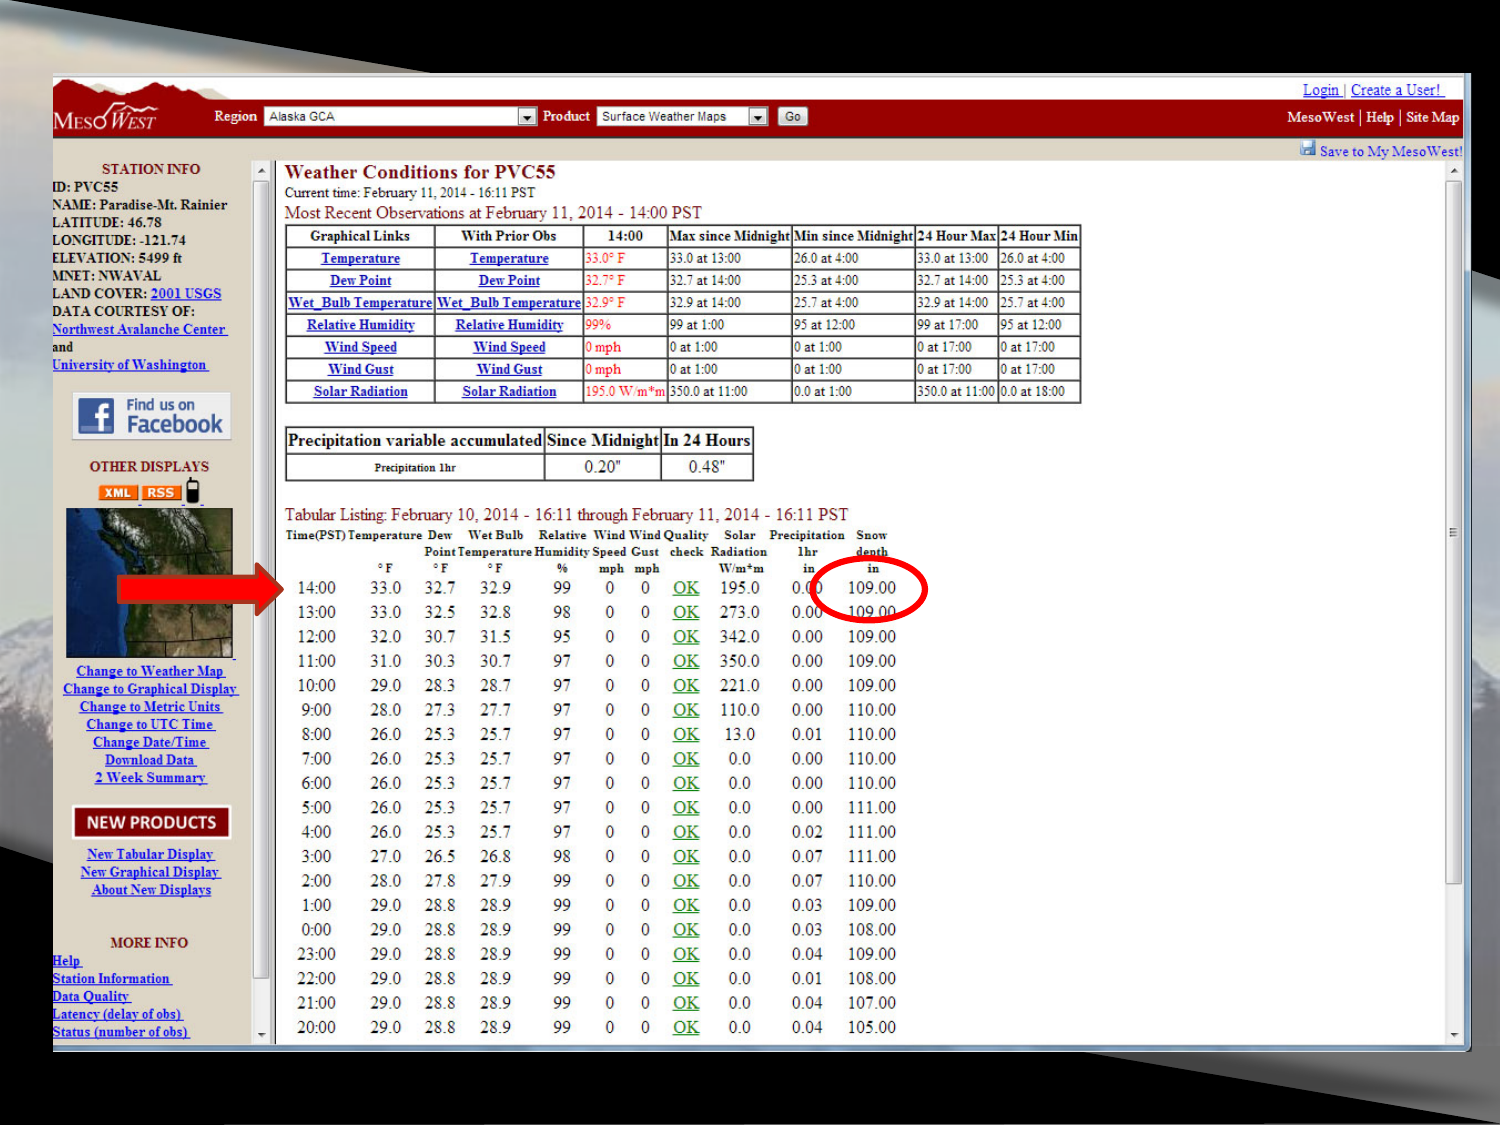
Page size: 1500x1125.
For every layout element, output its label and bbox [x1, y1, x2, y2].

picture [52, 73, 1473, 1052]
text_box [0, 0, 1500, 1125]
